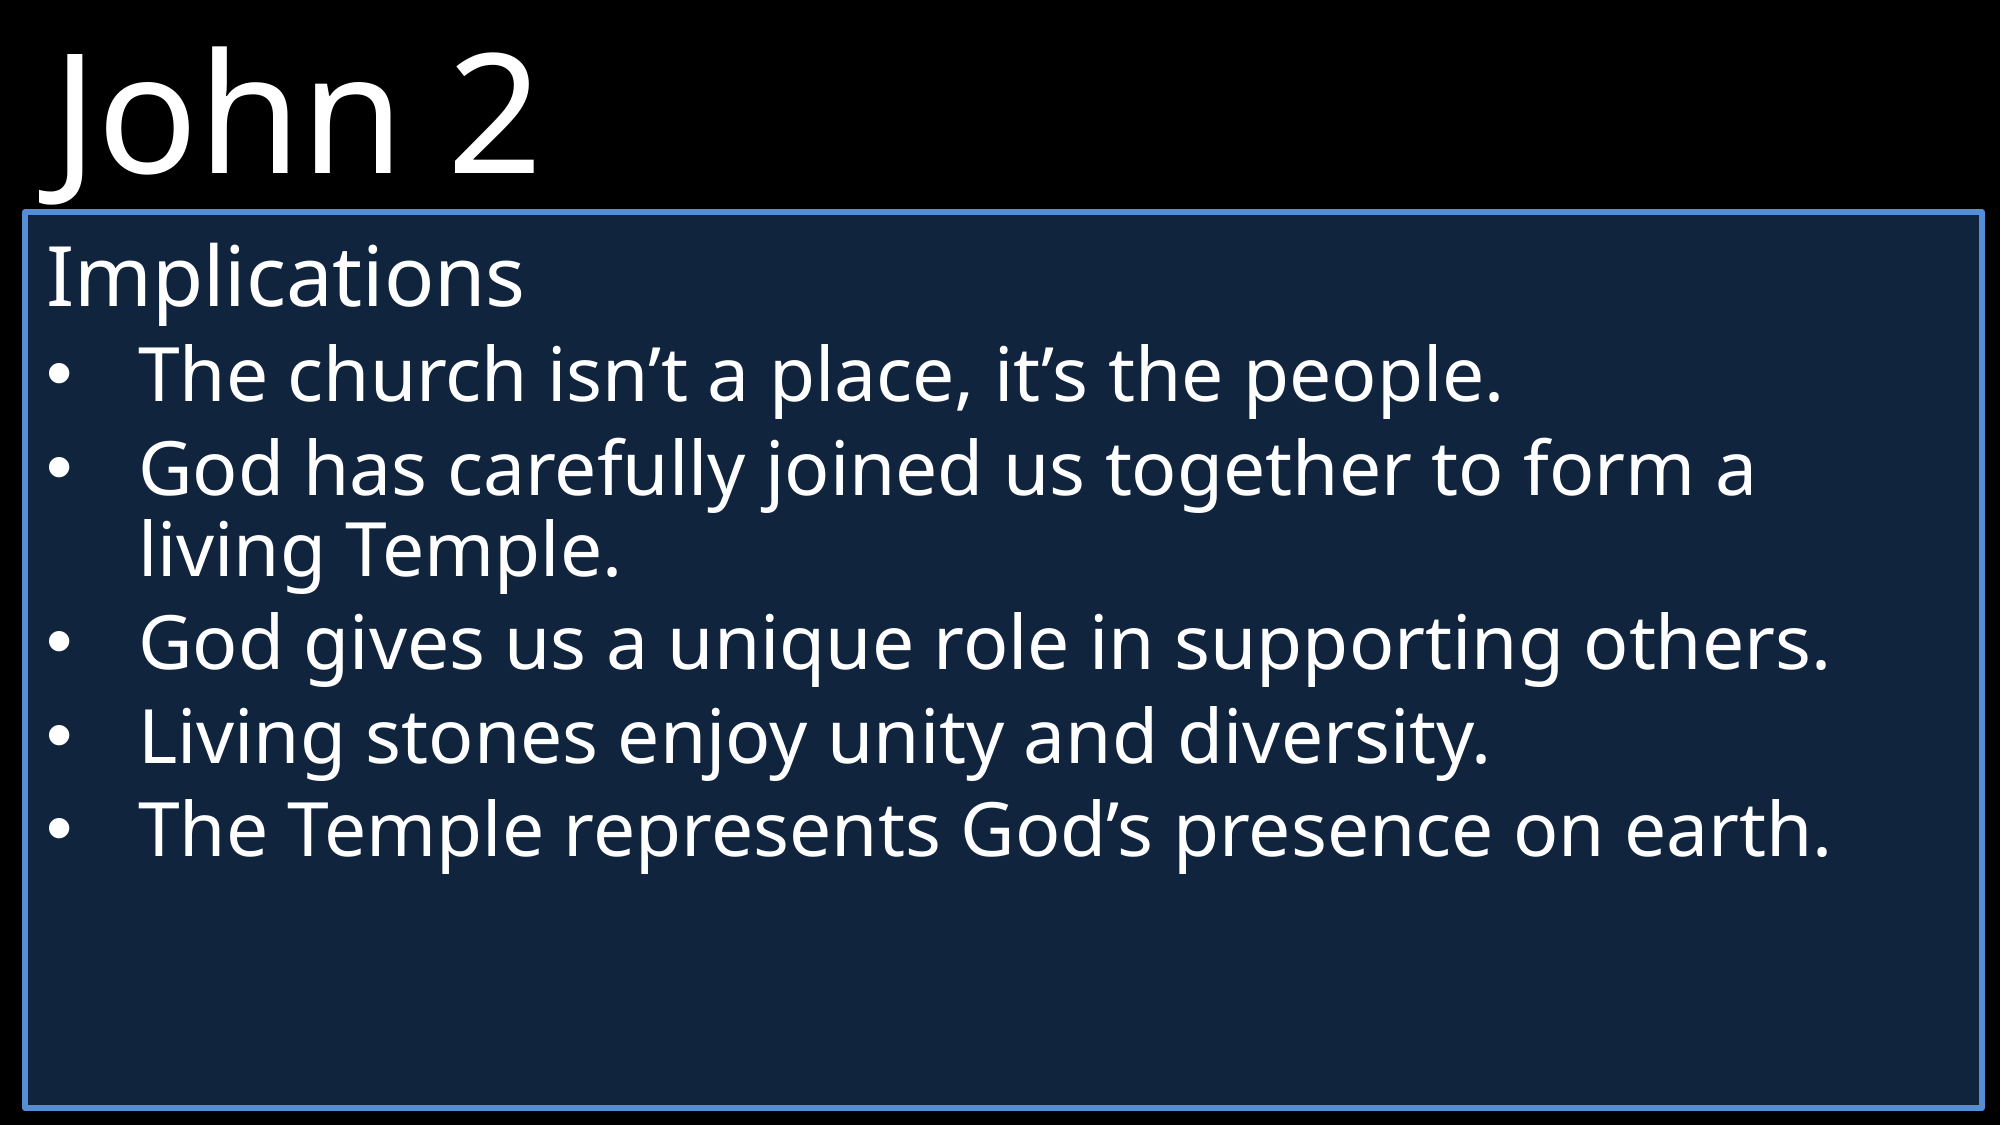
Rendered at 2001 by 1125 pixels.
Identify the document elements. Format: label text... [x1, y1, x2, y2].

text_box Implications The church isn’t a place, it’s the people. God has carefully joined us together to form a living Temple. God gives us a unique role in supporting others. Living stones enjoy unity and diversity. The Temple represents God’s presence on earth. [29, 227, 1969, 881]
text_box John 2 [37, 0, 1838, 212]
text_box [25, 212, 1982, 1108]
